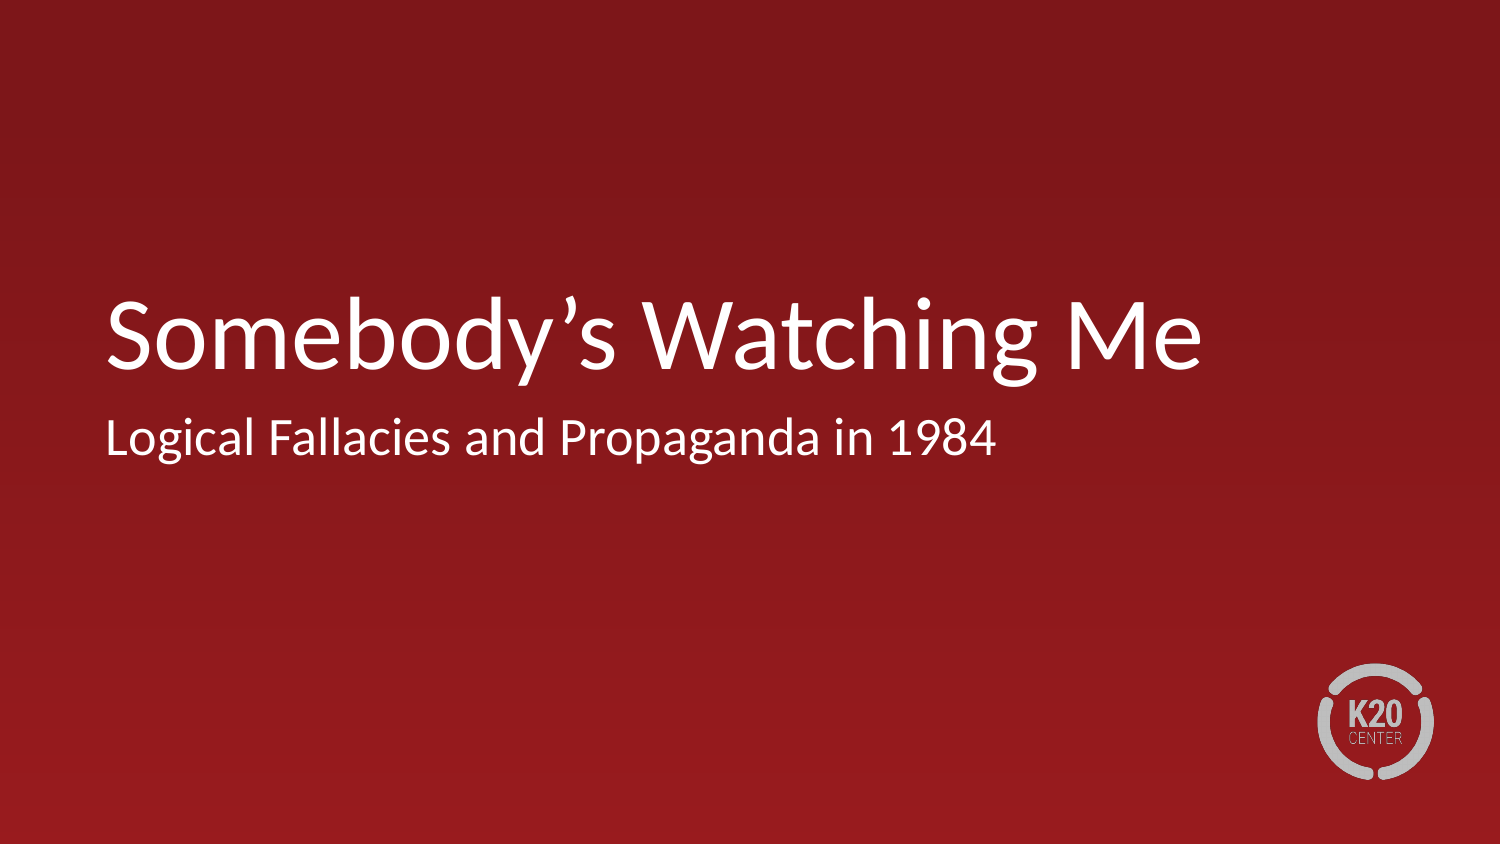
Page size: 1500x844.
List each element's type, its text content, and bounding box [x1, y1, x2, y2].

title Somebody’s Watching Me [105, 165, 1394, 391]
subtitle Logical Fallacies and Propaganda in 1984 [105, 393, 1395, 610]
picture [1300, 646, 1451, 797]
